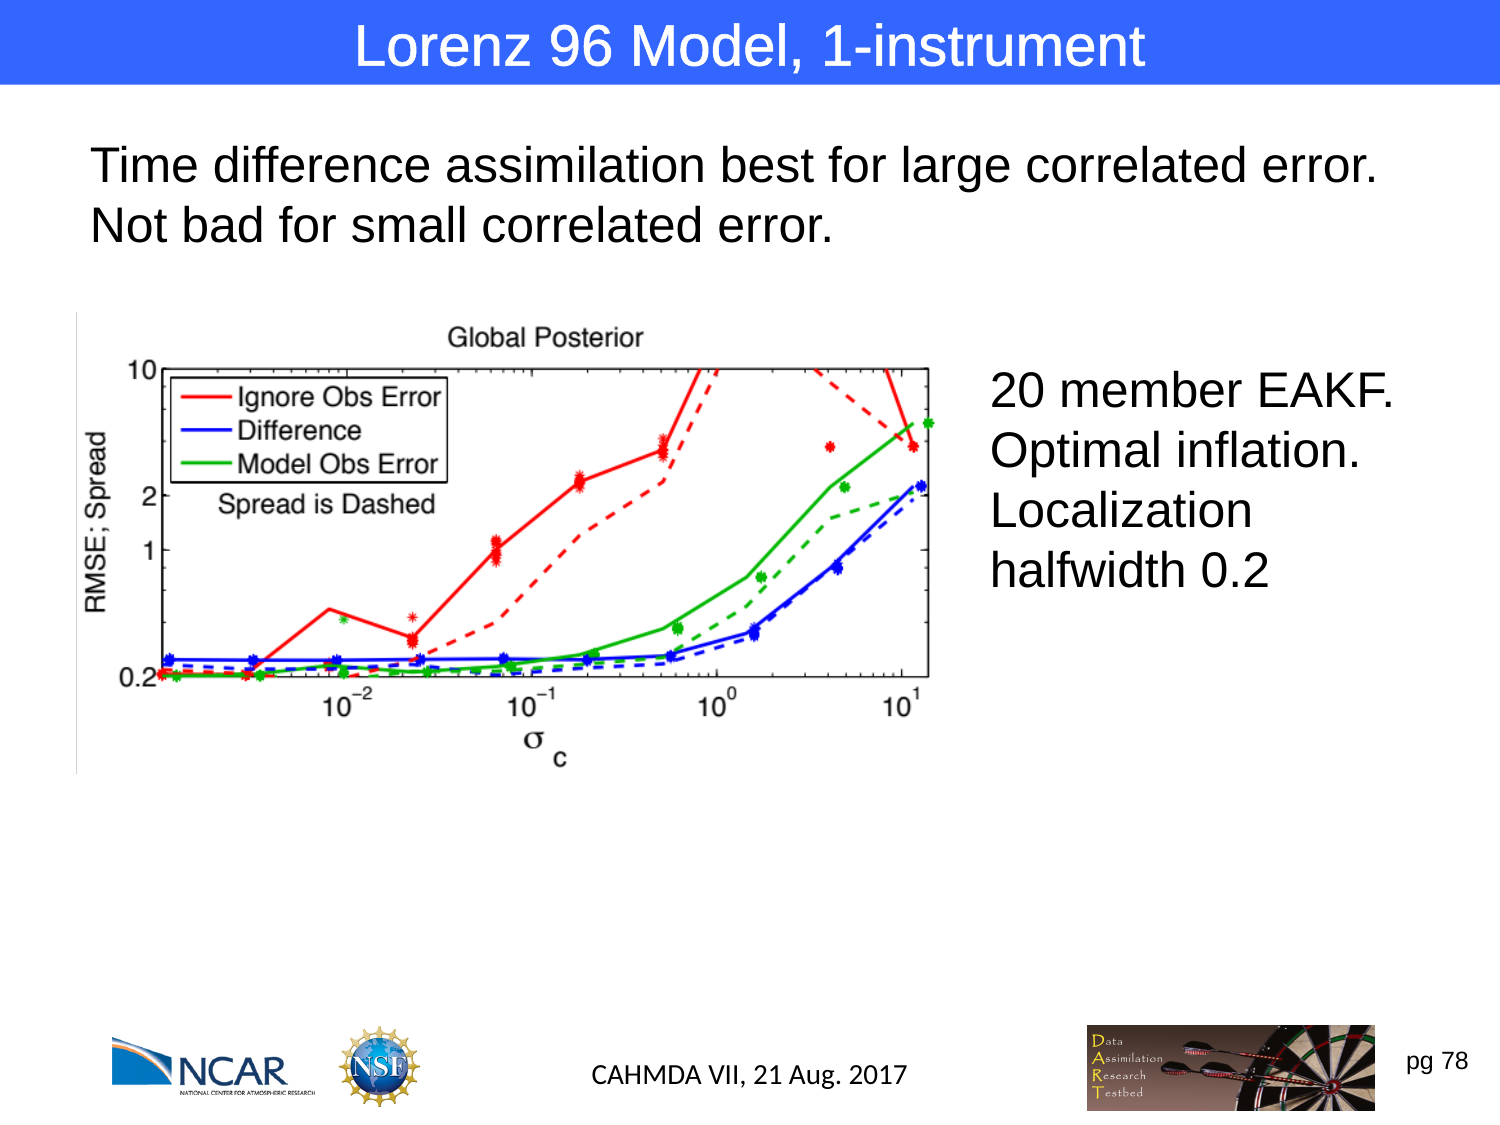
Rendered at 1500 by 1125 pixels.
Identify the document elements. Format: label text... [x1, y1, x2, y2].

text_box Time difference assimilation best for large correlated error. Not bad for small correlated error. [74, 124, 1413, 260]
picture [1087, 1025, 1375, 1111]
picture [337, 1024, 421, 1108]
footer CAHMDA VII, 21 Aug. 2017 [512, 1042, 988, 1103]
text_box Lorenz 96 Model, 1-instrument [0, 0, 1500, 85]
text_box 20 member EAKF. Optimal inflation. Localization halfwidth 0.2 [974, 349, 1413, 665]
picture [74, 312, 938, 775]
picture [112, 1037, 315, 1095]
